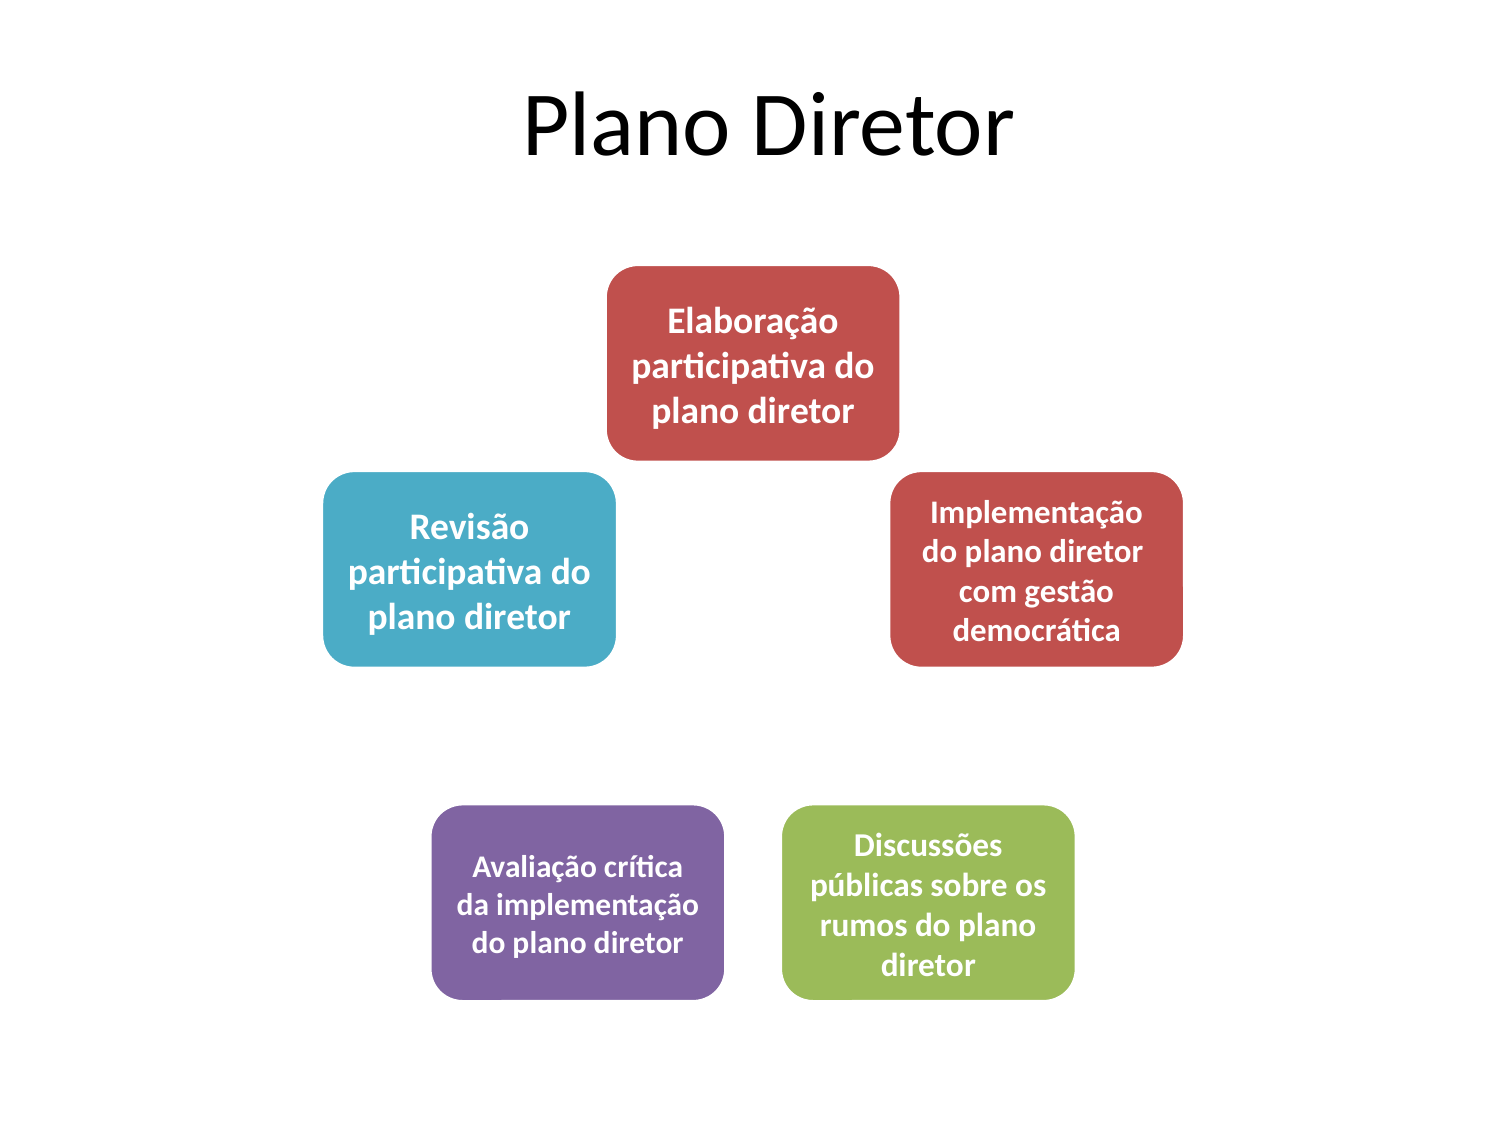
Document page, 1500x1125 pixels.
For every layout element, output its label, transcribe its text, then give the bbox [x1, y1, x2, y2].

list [159, 263, 1348, 1060]
title Plano Diretor [100, 37, 1438, 200]
